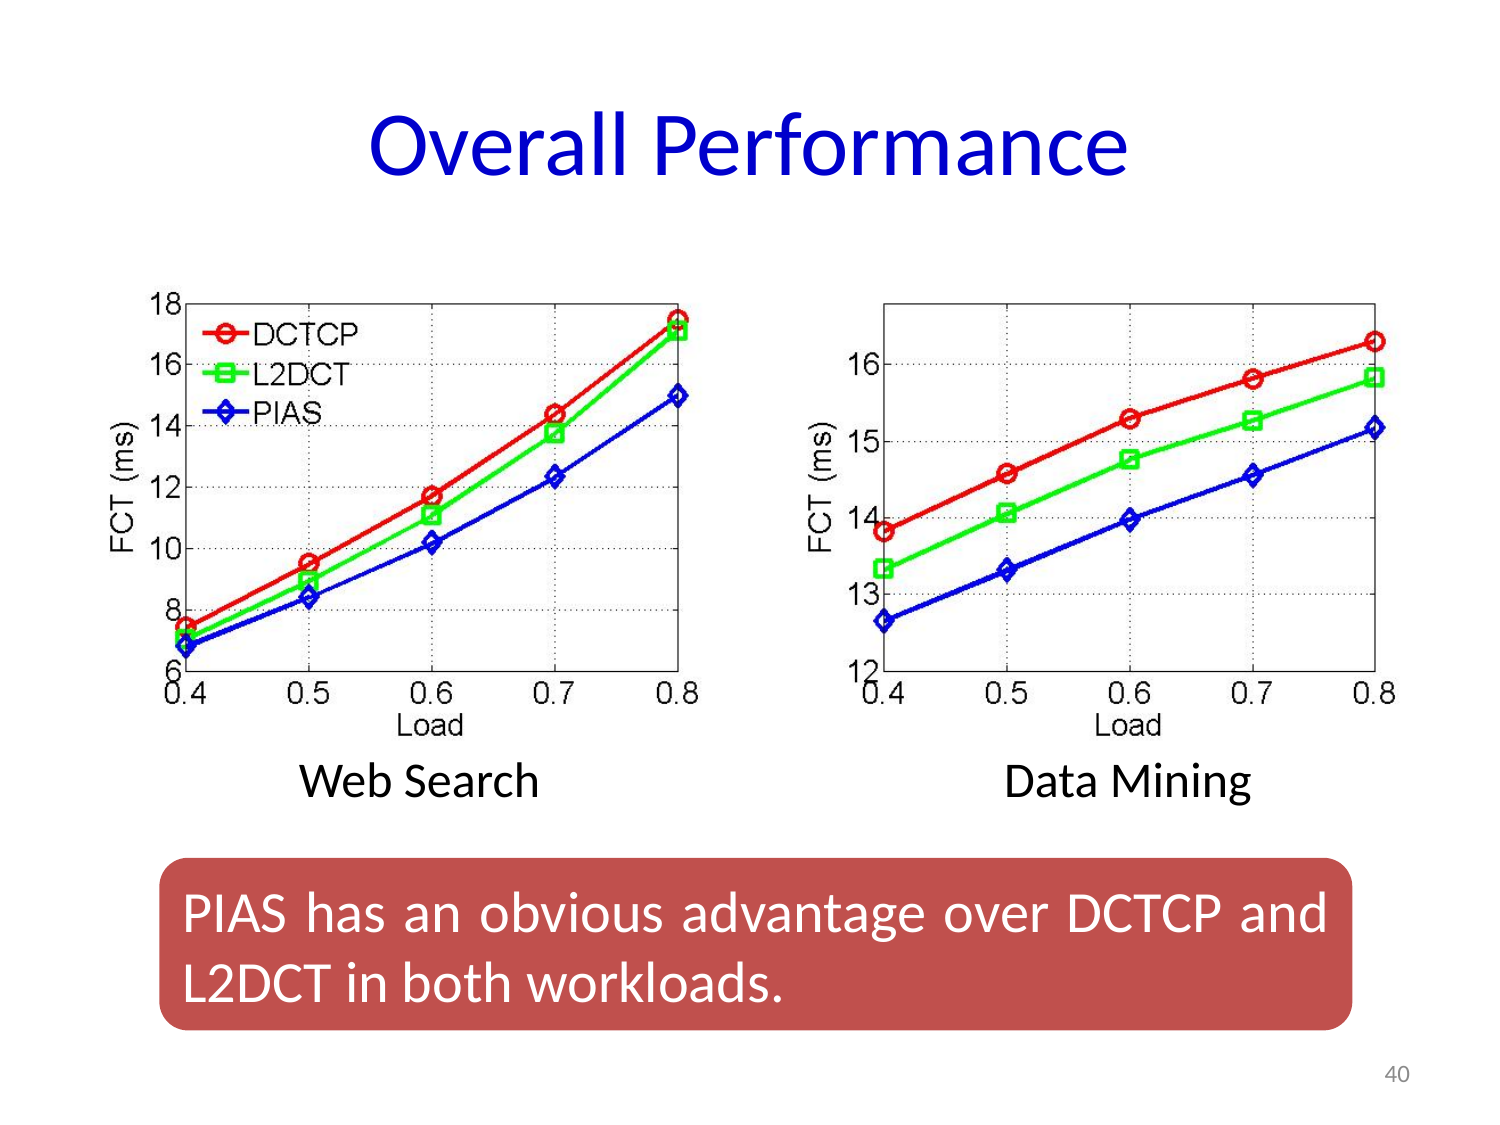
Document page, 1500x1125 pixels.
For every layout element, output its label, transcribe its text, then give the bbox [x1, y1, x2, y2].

text_box PIAS has an obvious advantage over DCTCP and L2DCT in both workloads. [157, 855, 1355, 1033]
title Overall Performance [75, 45, 1425, 233]
picture [798, 266, 1436, 745]
picture [100, 266, 739, 745]
slide_number 40 [1074, 1042, 1425, 1103]
text_box Web Search [277, 753, 573, 815]
text_box Data Mining [974, 753, 1282, 815]
